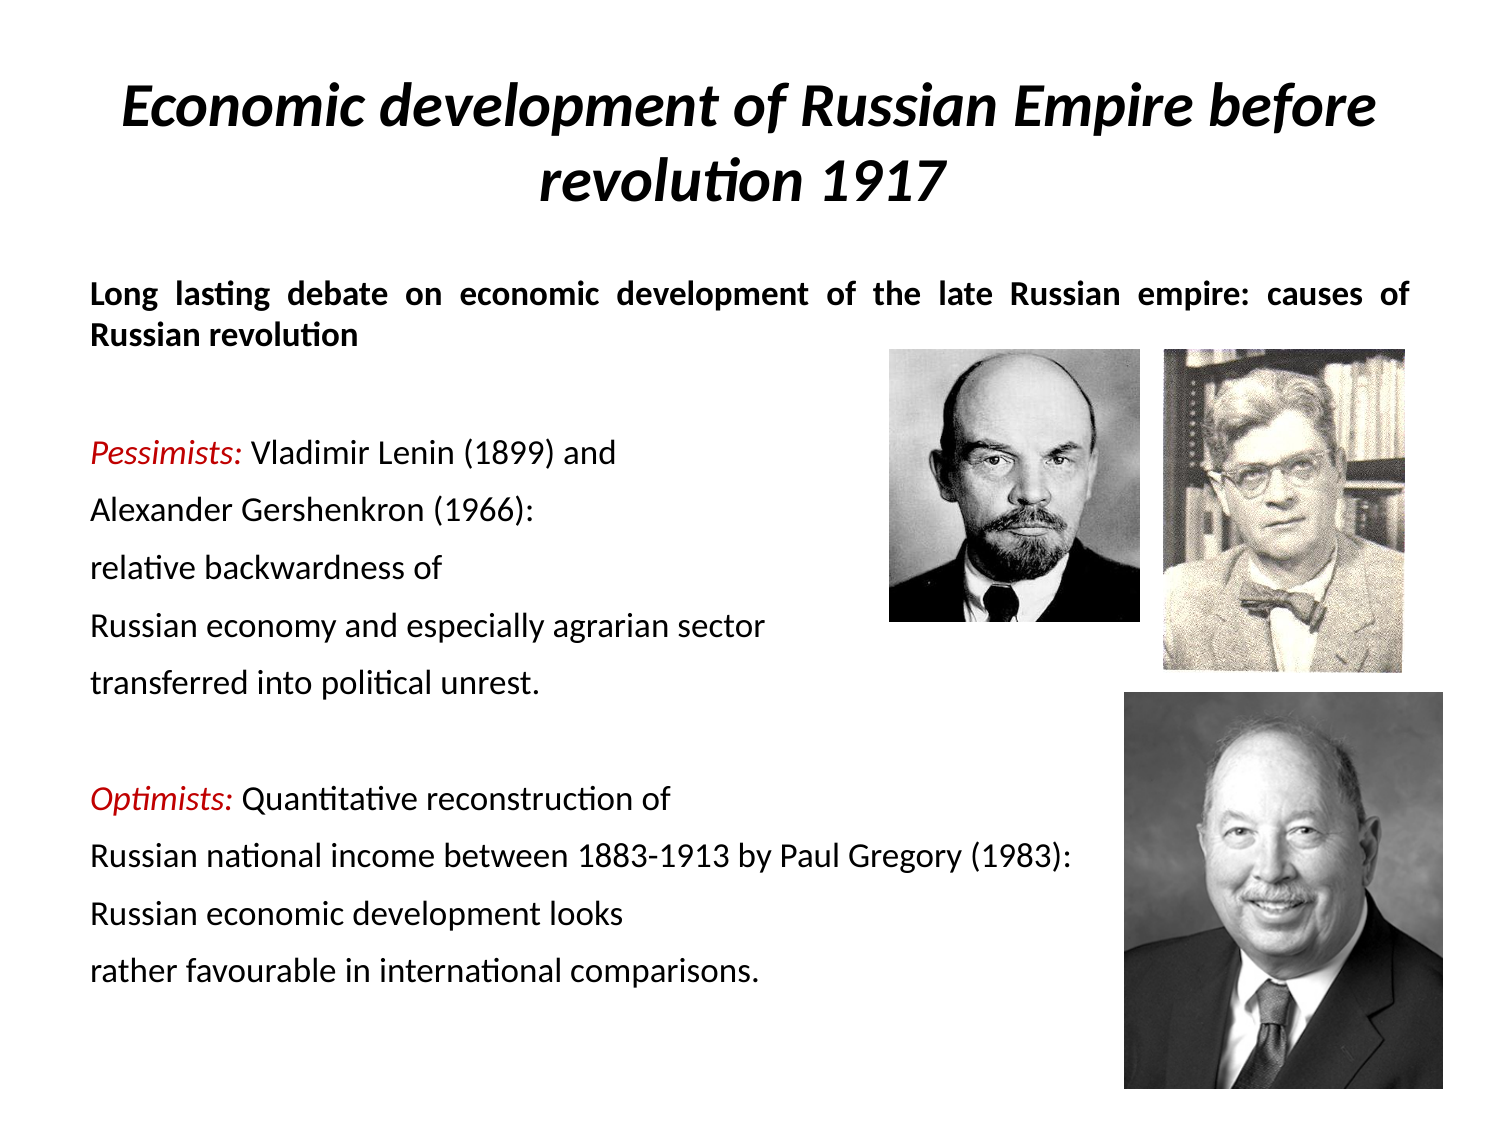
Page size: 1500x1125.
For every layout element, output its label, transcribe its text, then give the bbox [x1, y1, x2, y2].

picture [1163, 349, 1405, 673]
list Long lasting debate on economic development of the late Russian empire: causes of Russian revolution Pessimists: Vladimir Lenin (1899) and Alexander Gershenkron (1966): relative backwardness of Russian economy and especially agrarian sector transferred into political unrest. Optimists: Quantitative reconstruction of Russian national income between 1883-1913 by Paul Gregory (1983): Russian economic development looks rather favourable in international comparisons. [75, 262, 1425, 1005]
title Economic development of Russian Empire before revolution 1917 [75, 45, 1425, 233]
picture [1124, 692, 1443, 1089]
picture [889, 349, 1140, 623]
